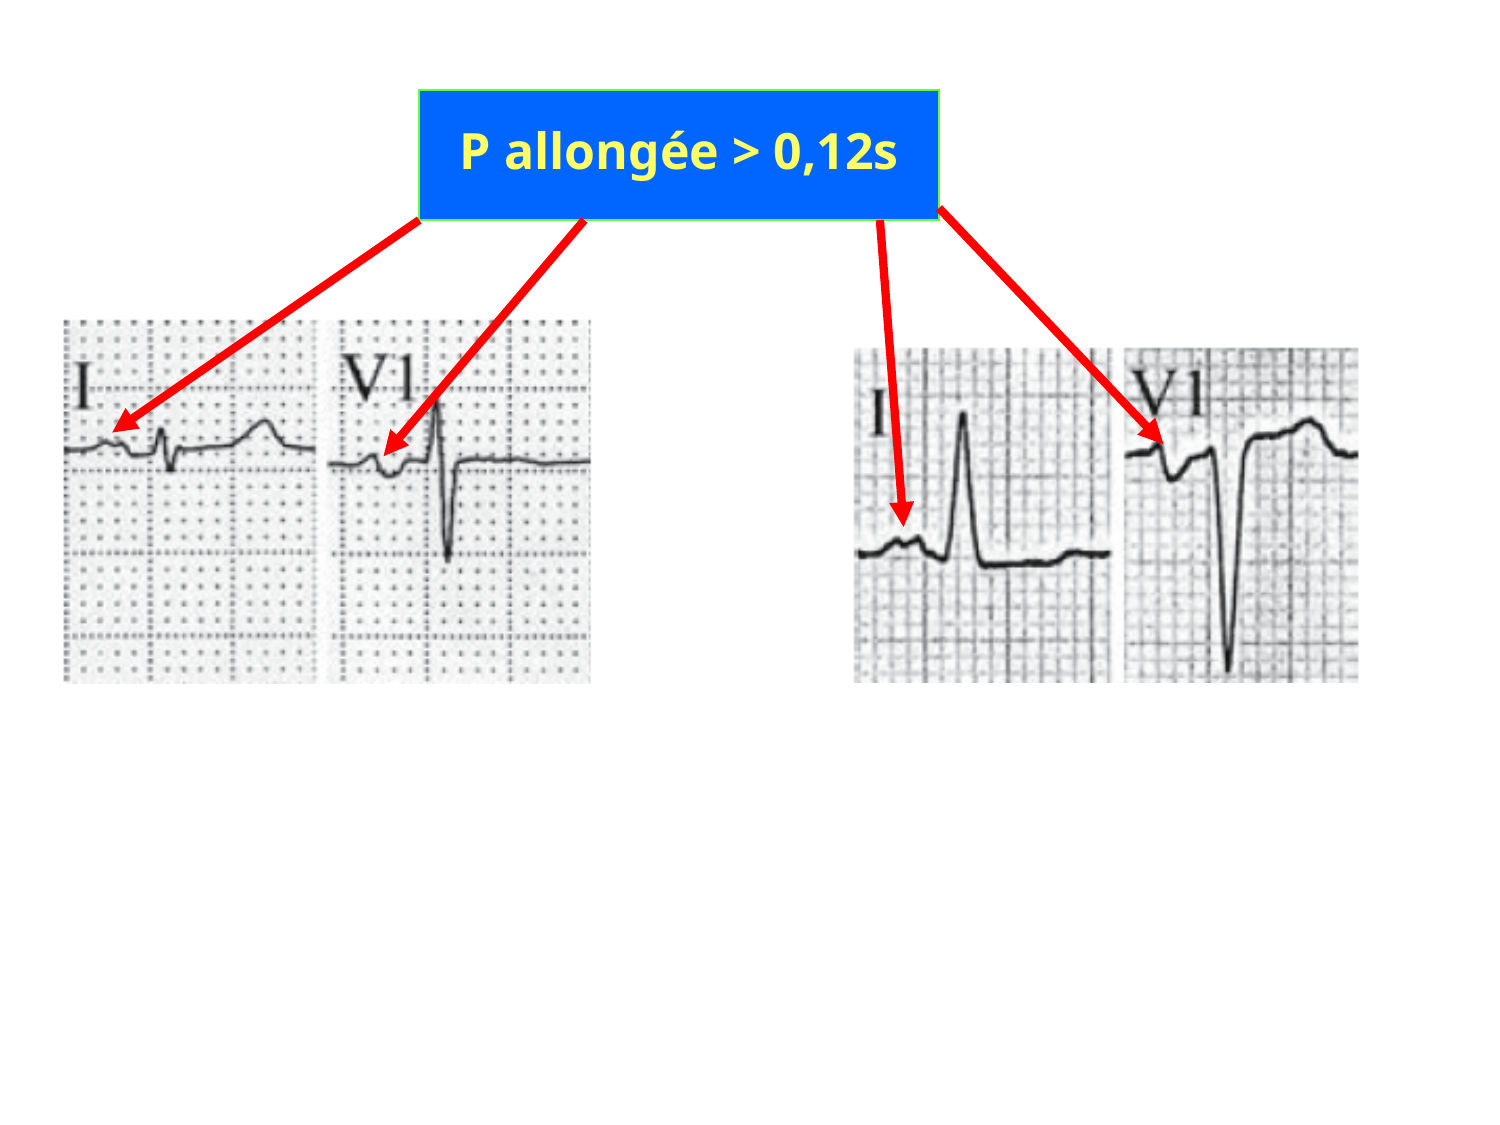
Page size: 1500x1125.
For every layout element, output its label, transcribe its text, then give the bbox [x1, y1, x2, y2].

text_box P allongée > 0,12s [419, 90, 939, 220]
picture [785, 290, 1418, 683]
picture [29, 302, 687, 684]
